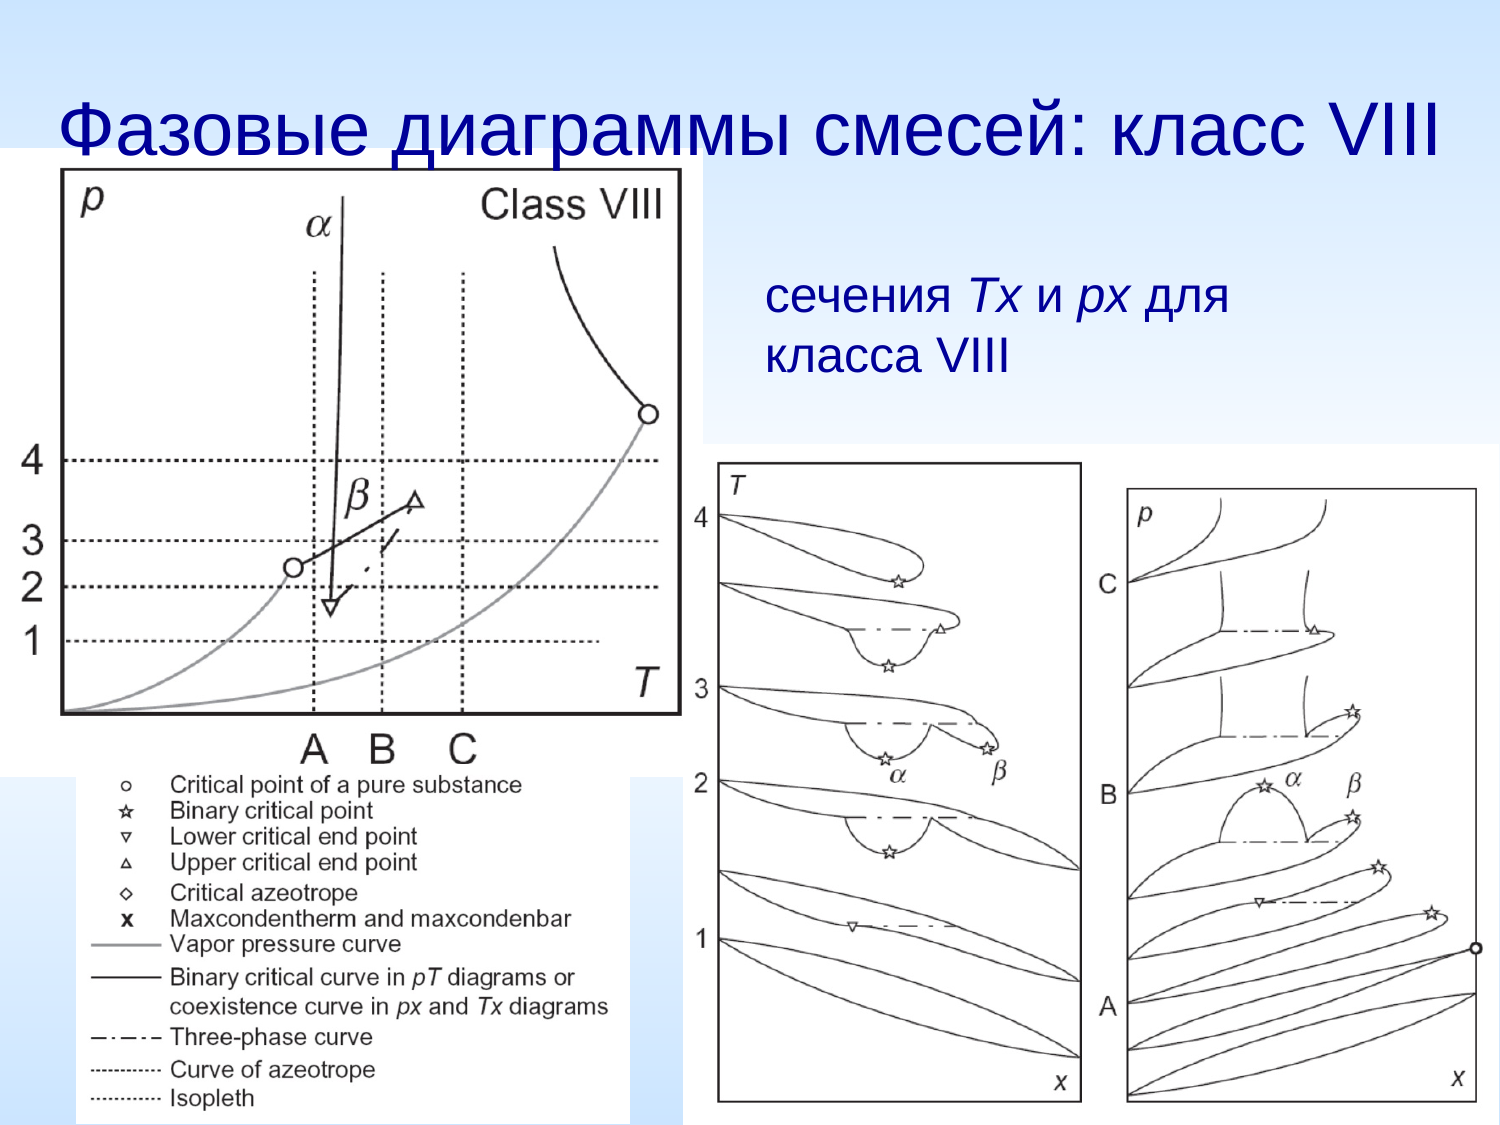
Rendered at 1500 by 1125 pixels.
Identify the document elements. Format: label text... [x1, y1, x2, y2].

picture [682, 444, 1500, 1125]
text_box сечения Tx и px для класса VIII [750, 255, 1306, 390]
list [0, 148, 703, 778]
title Фазовые диаграммы смесей: класс VIII [41, 30, 1459, 219]
picture [76, 764, 630, 1124]
